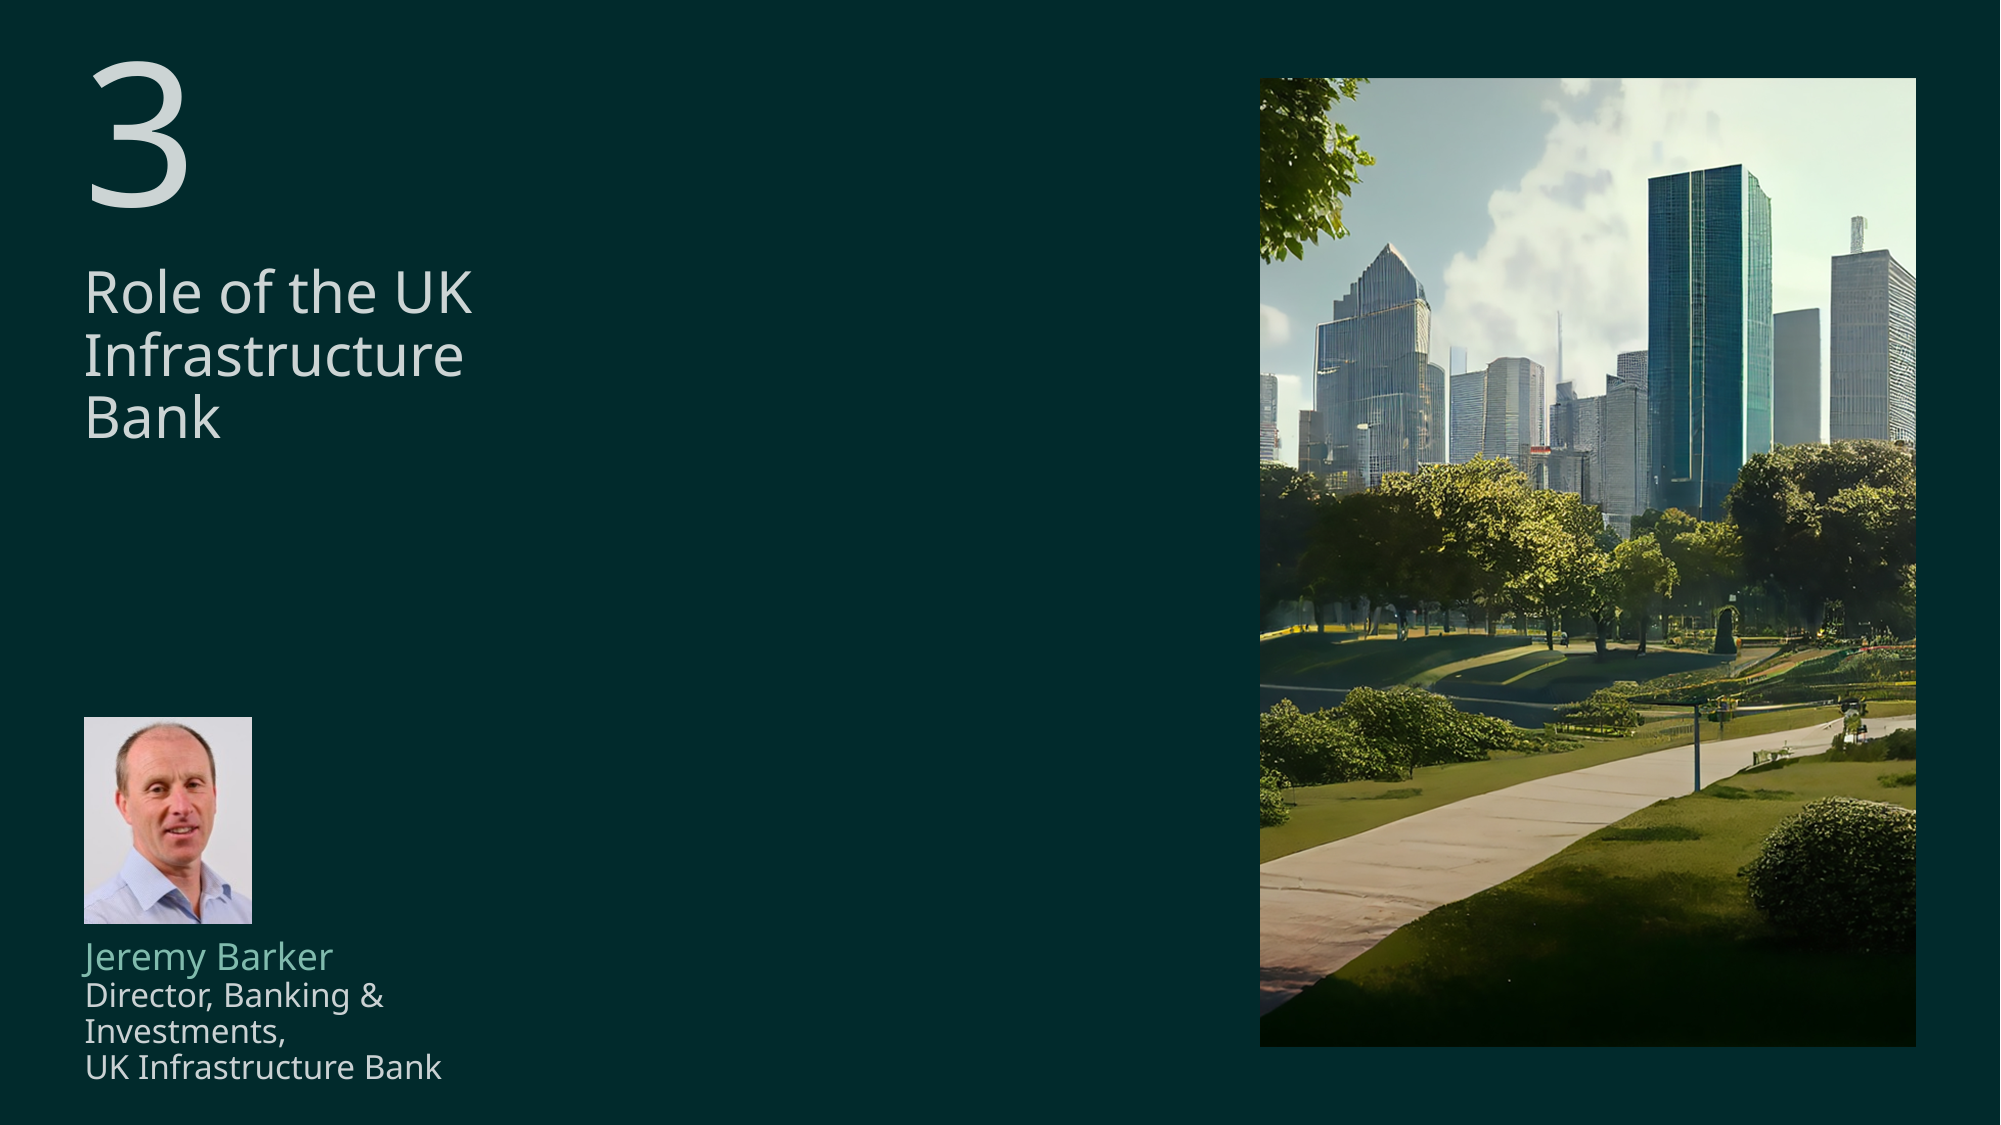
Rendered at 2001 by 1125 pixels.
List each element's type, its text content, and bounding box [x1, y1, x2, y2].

picture [84, 717, 252, 924]
text_box Jeremy Barker Director, Banking & Investments, UK Infrastructure Bank [84, 938, 556, 1087]
picture [1260, 77, 1917, 1048]
title Role of the UK Infrastructure Bank [83, 262, 572, 657]
list 3 [83, 57, 320, 247]
